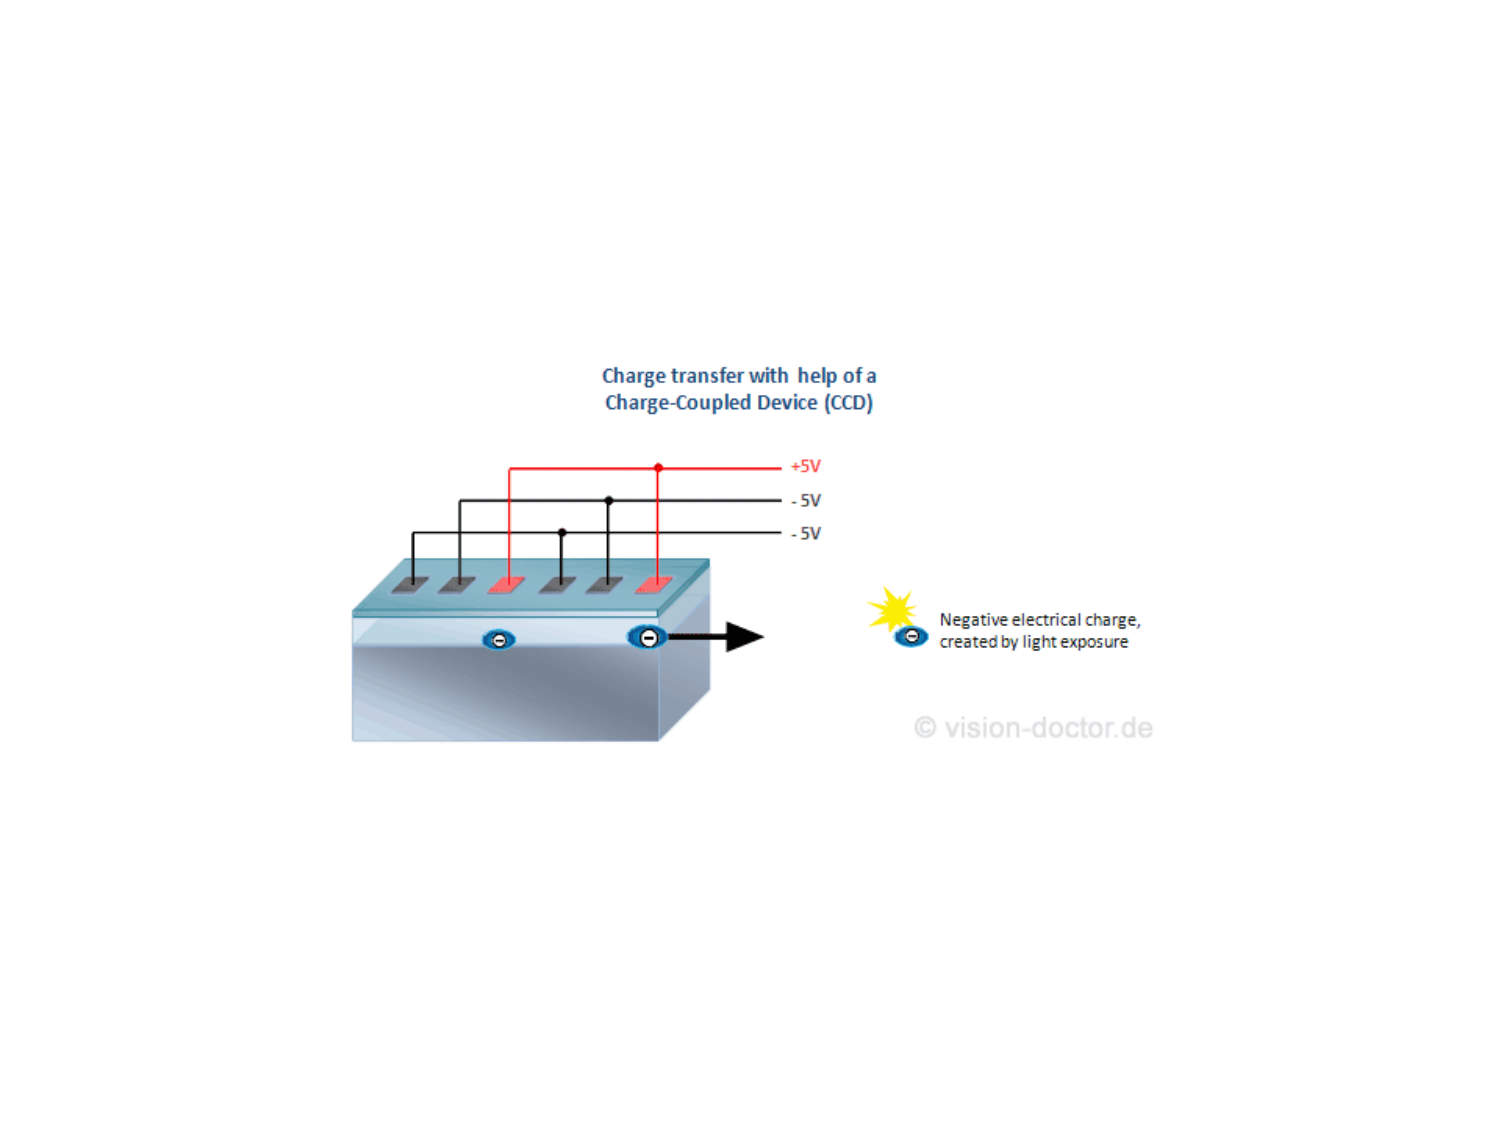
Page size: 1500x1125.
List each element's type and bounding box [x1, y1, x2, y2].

picture [334, 347, 1166, 778]
